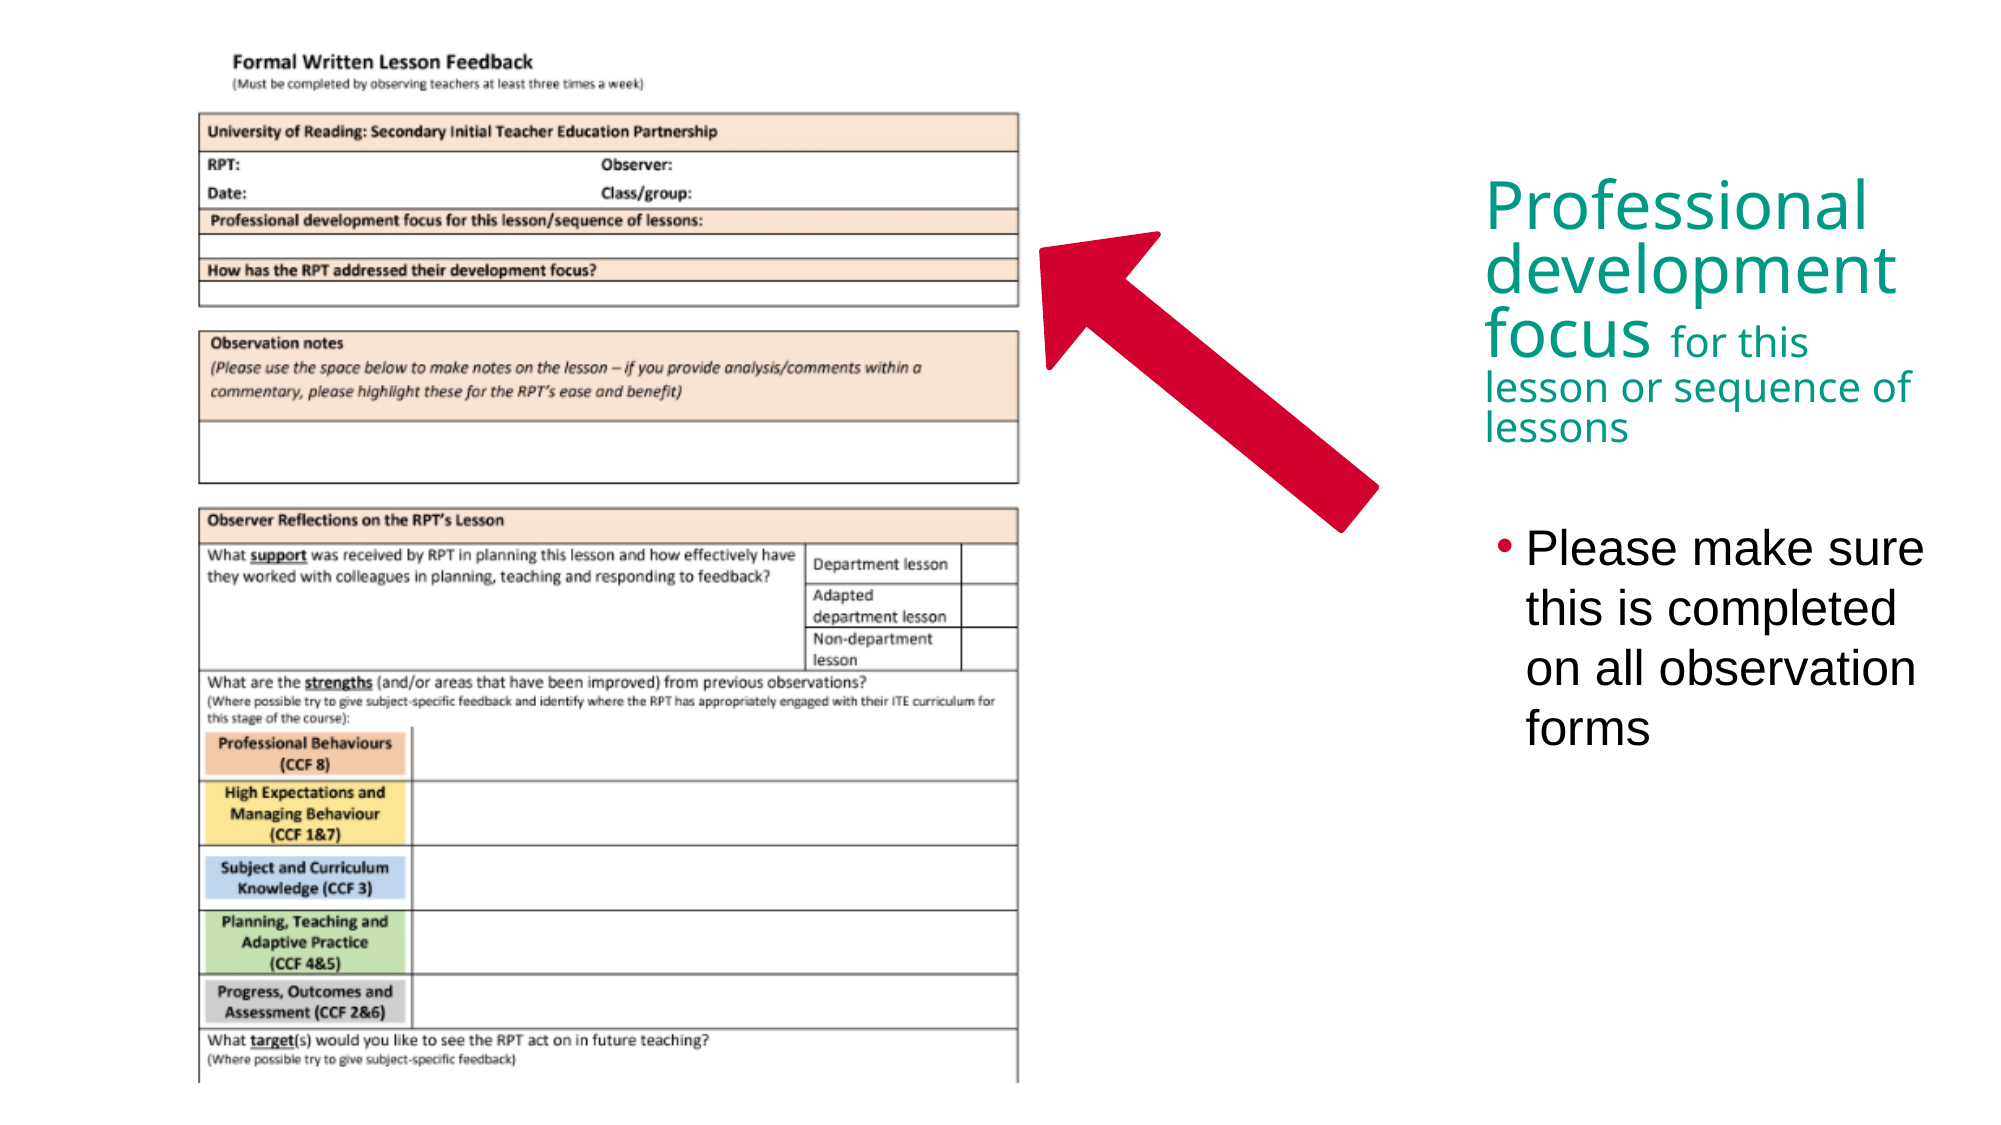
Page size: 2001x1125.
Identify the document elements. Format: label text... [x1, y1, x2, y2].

title Professional development focus for this lesson or sequence of lessons [1484, 72, 1934, 451]
picture [184, 41, 1029, 1083]
list Please make sure this is completed on all observation forms [1496, 515, 1945, 1083]
text_box [1042, 234, 1377, 531]
